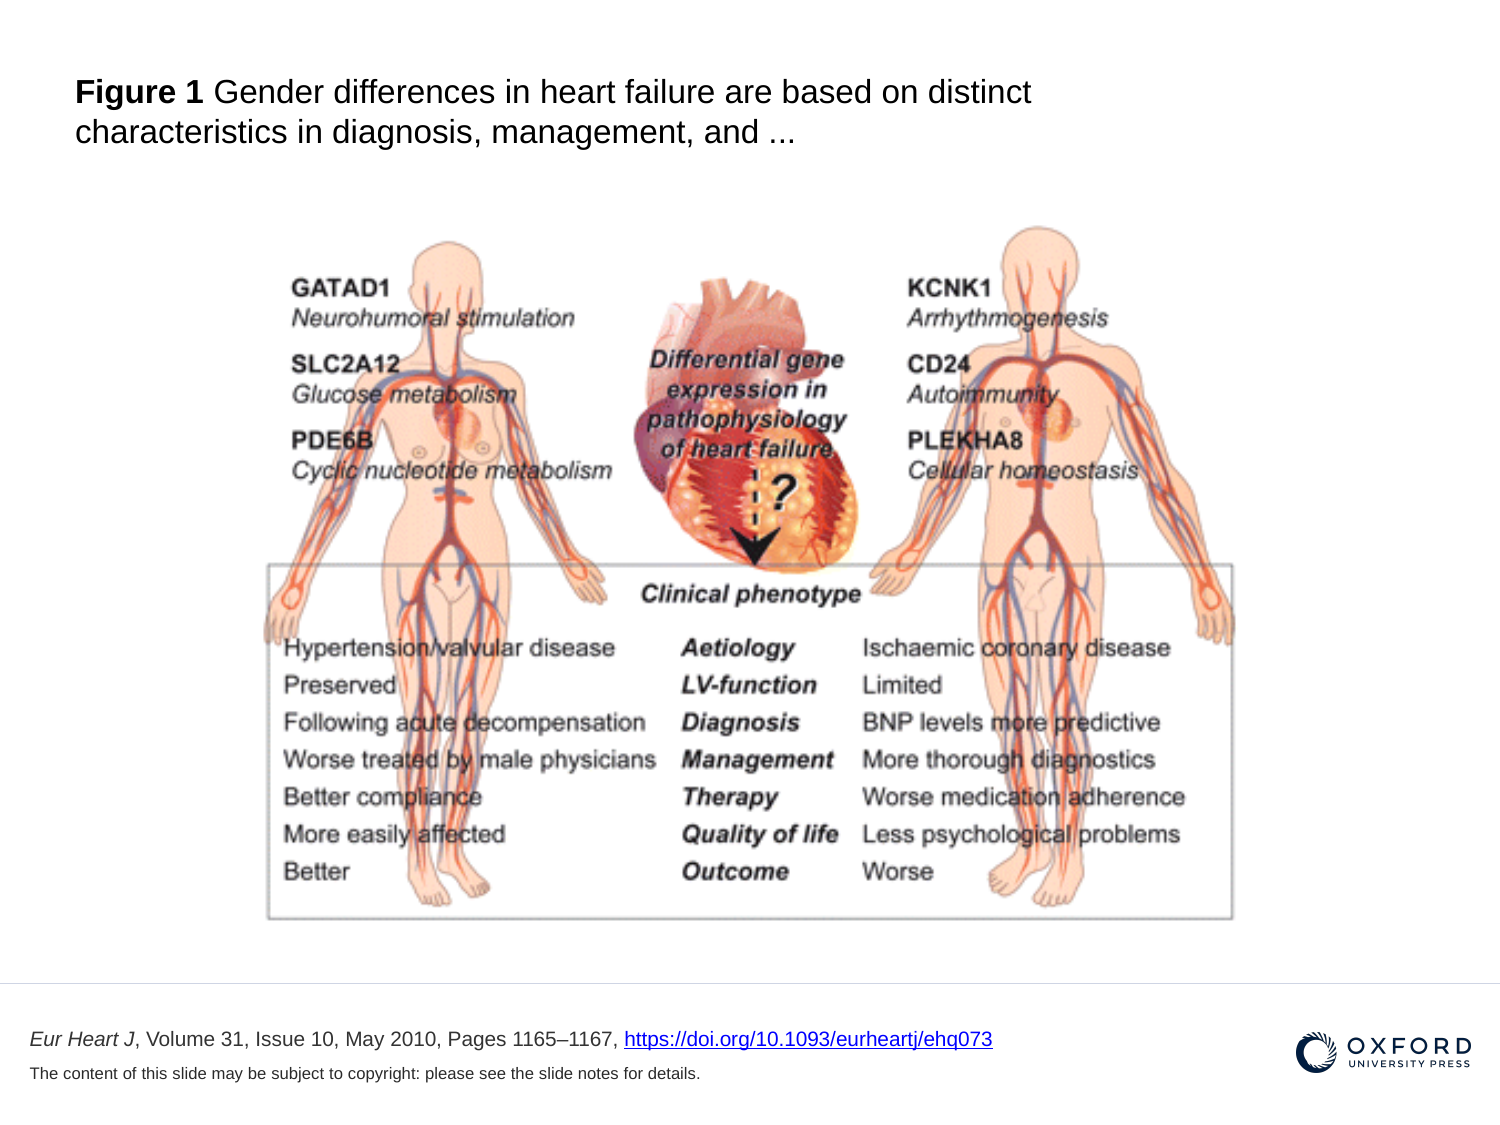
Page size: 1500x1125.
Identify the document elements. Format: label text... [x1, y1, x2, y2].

title Figure 1 Gender differences in heart failure are based on distinct characteristics in diagnosis, management, and ... [75, 69, 1078, 171]
footer Eur Heart J, Volume 31, Issue 10, May 2010, Pages 1165–1167, https://doi.org/10.1093/eurheartj/ehq073 The content of this slide may be subject to copyright: please see the slide notes for details. [0, 983, 1260, 1125]
picture [262, 224, 1238, 923]
picture [1296, 1032, 1471, 1073]
